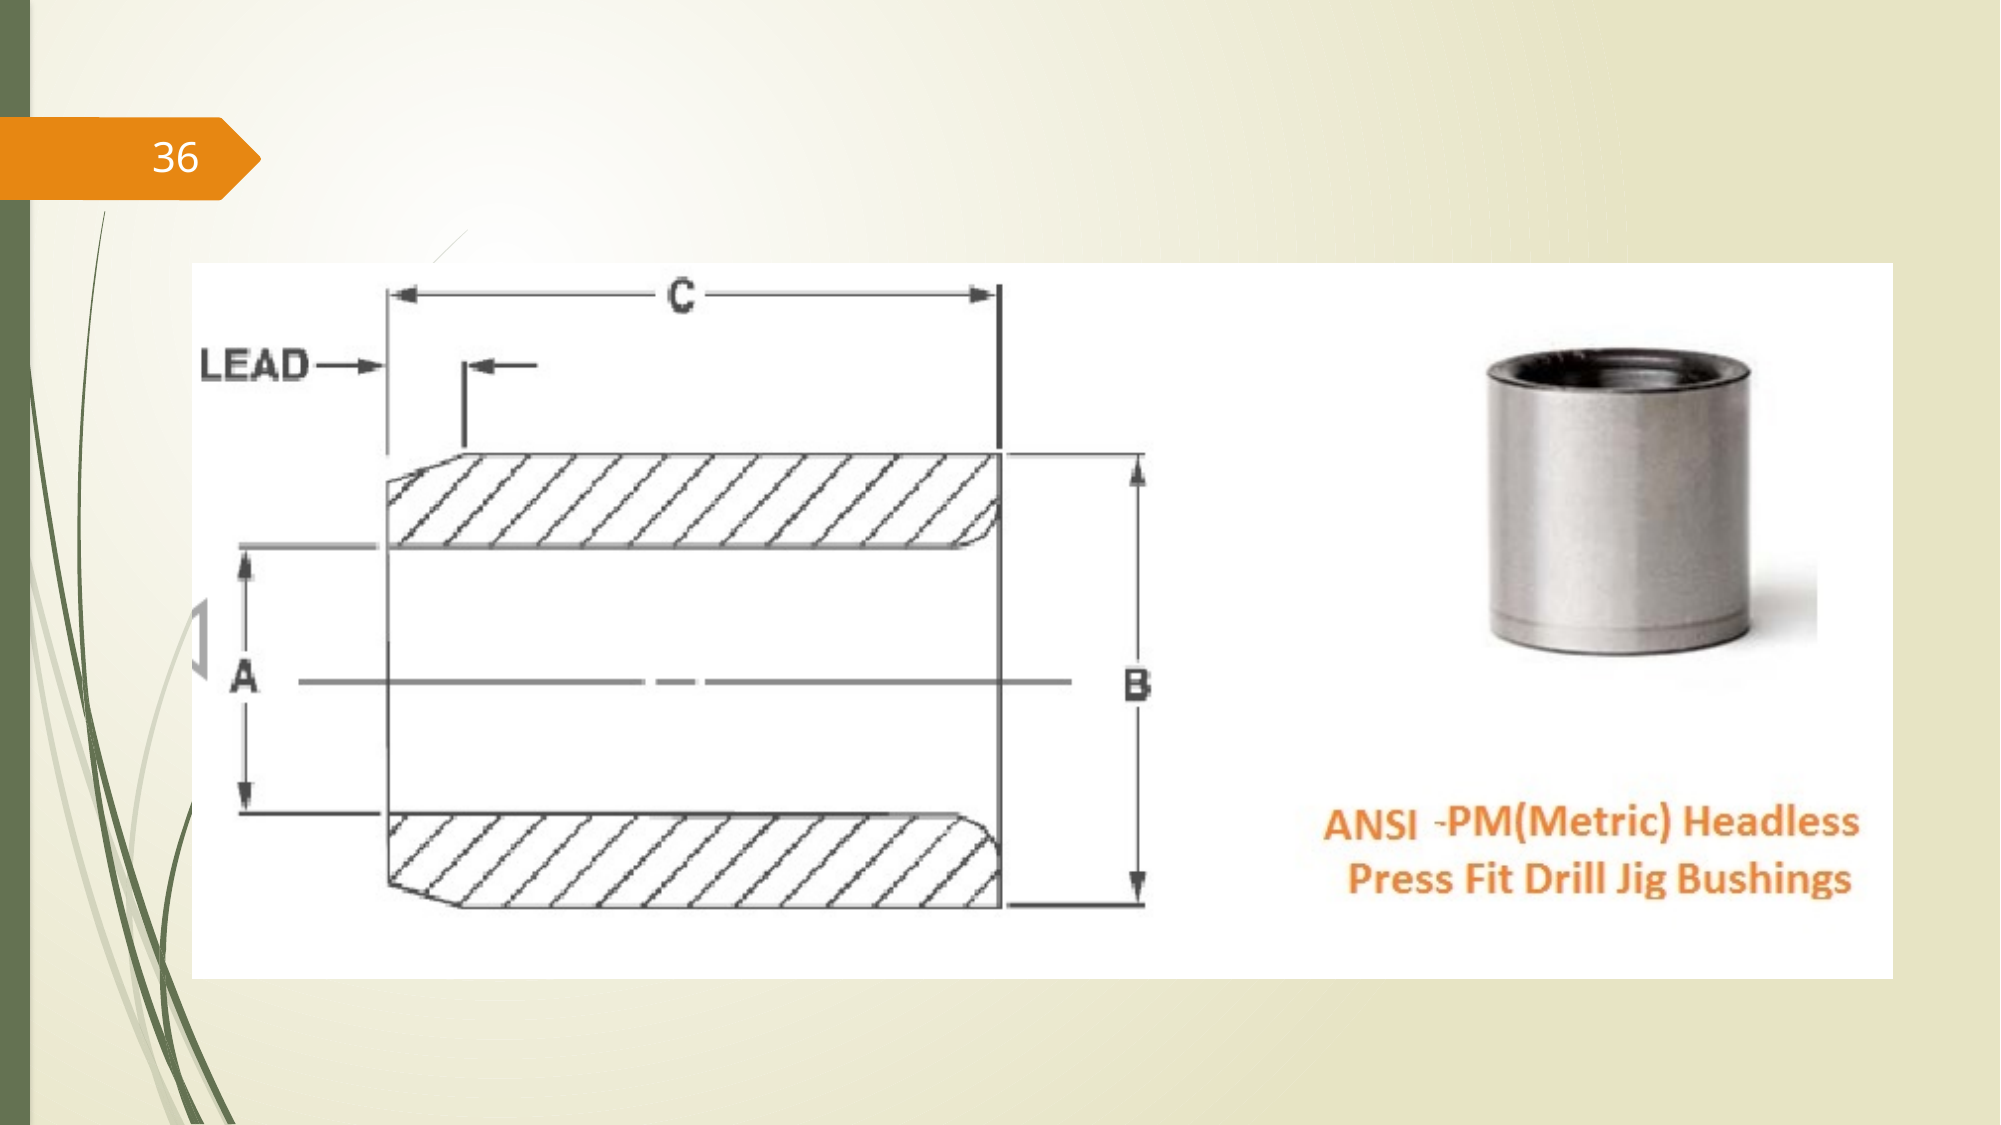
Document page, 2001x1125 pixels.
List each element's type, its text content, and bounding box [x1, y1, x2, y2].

picture [192, 263, 1894, 979]
slide_number 36 [87, 129, 216, 190]
